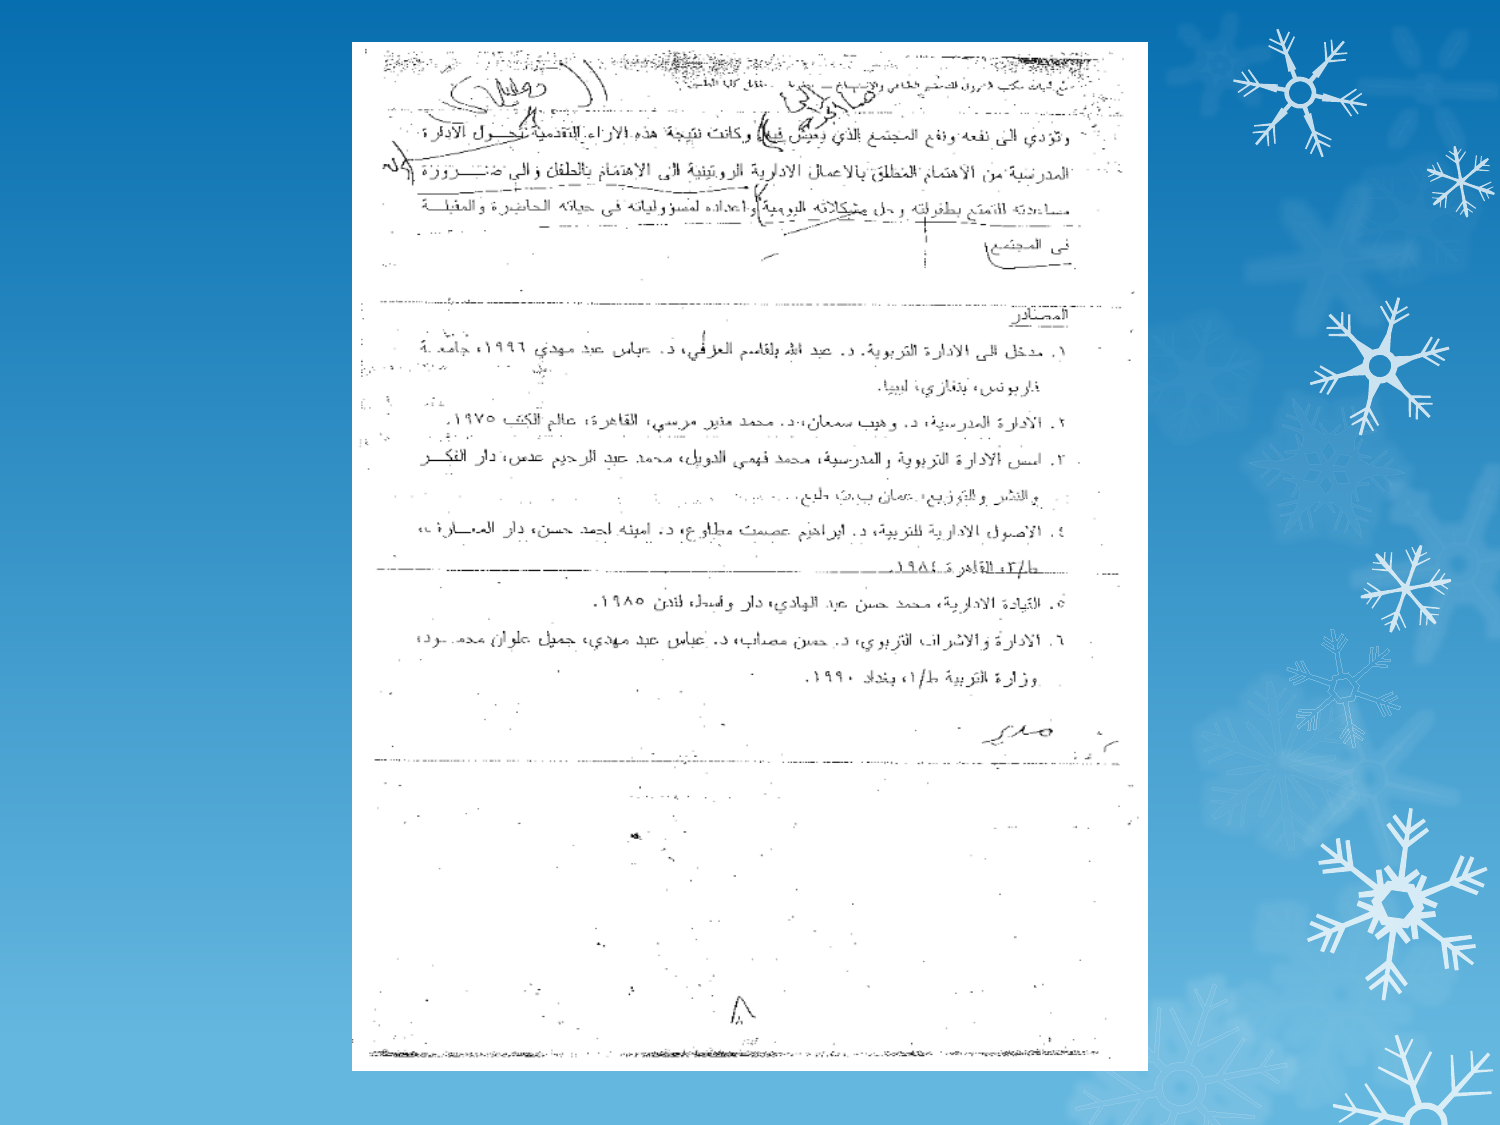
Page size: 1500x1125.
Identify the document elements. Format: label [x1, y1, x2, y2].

picture [351, 42, 1148, 1071]
